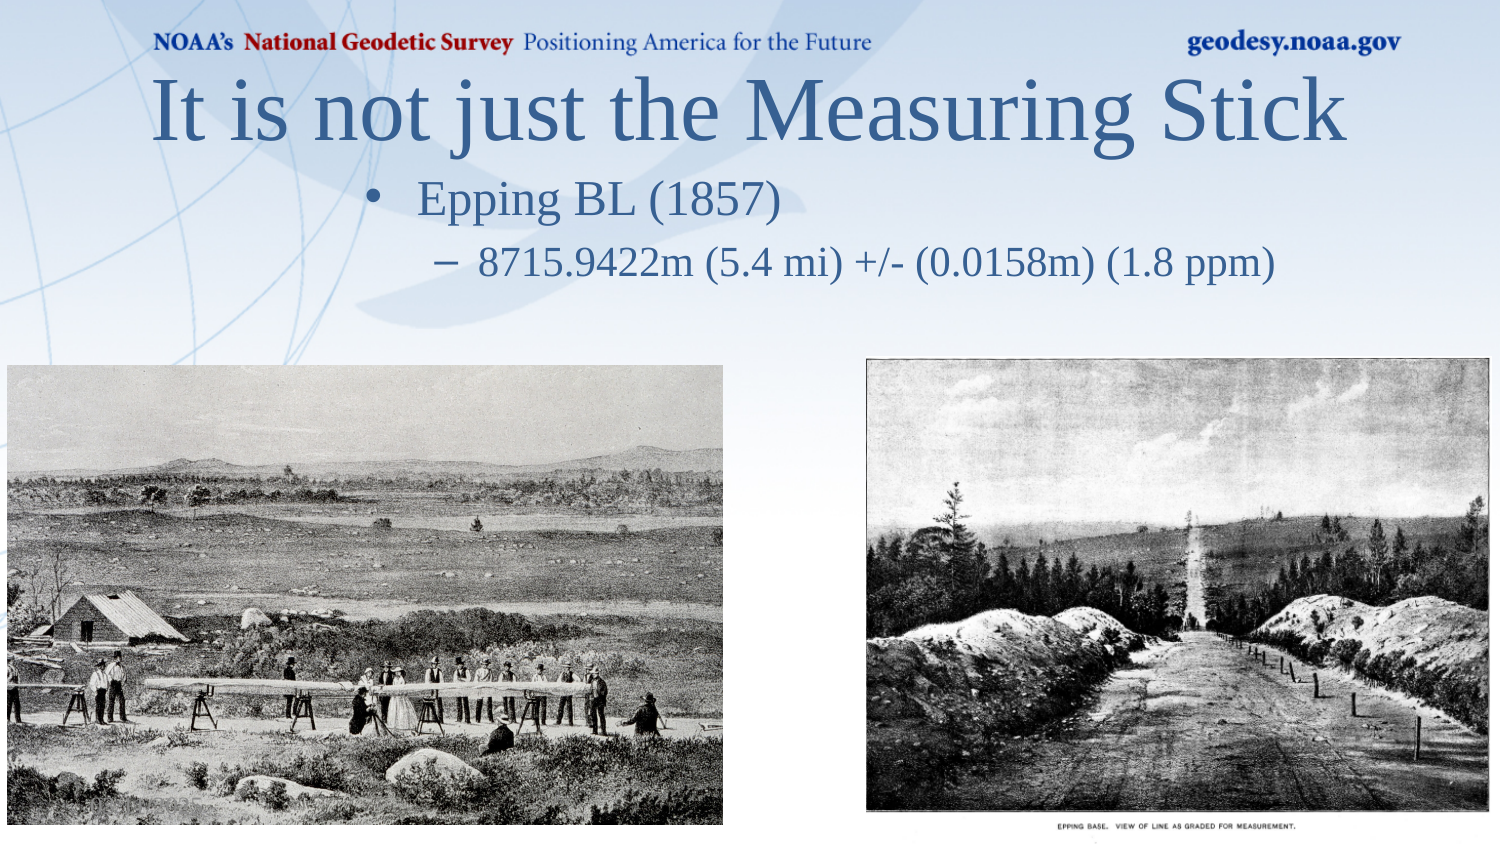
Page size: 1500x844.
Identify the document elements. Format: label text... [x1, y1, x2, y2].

title It is not just the Measuring Stick [75, 33, 1425, 175]
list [7, 365, 723, 826]
picture [0, 0, 1500, 844]
list Epping BL (1857) 8715.9422m (5.4 mi) +/- (0.0158m) (1.8 ppm) [349, 157, 1365, 324]
